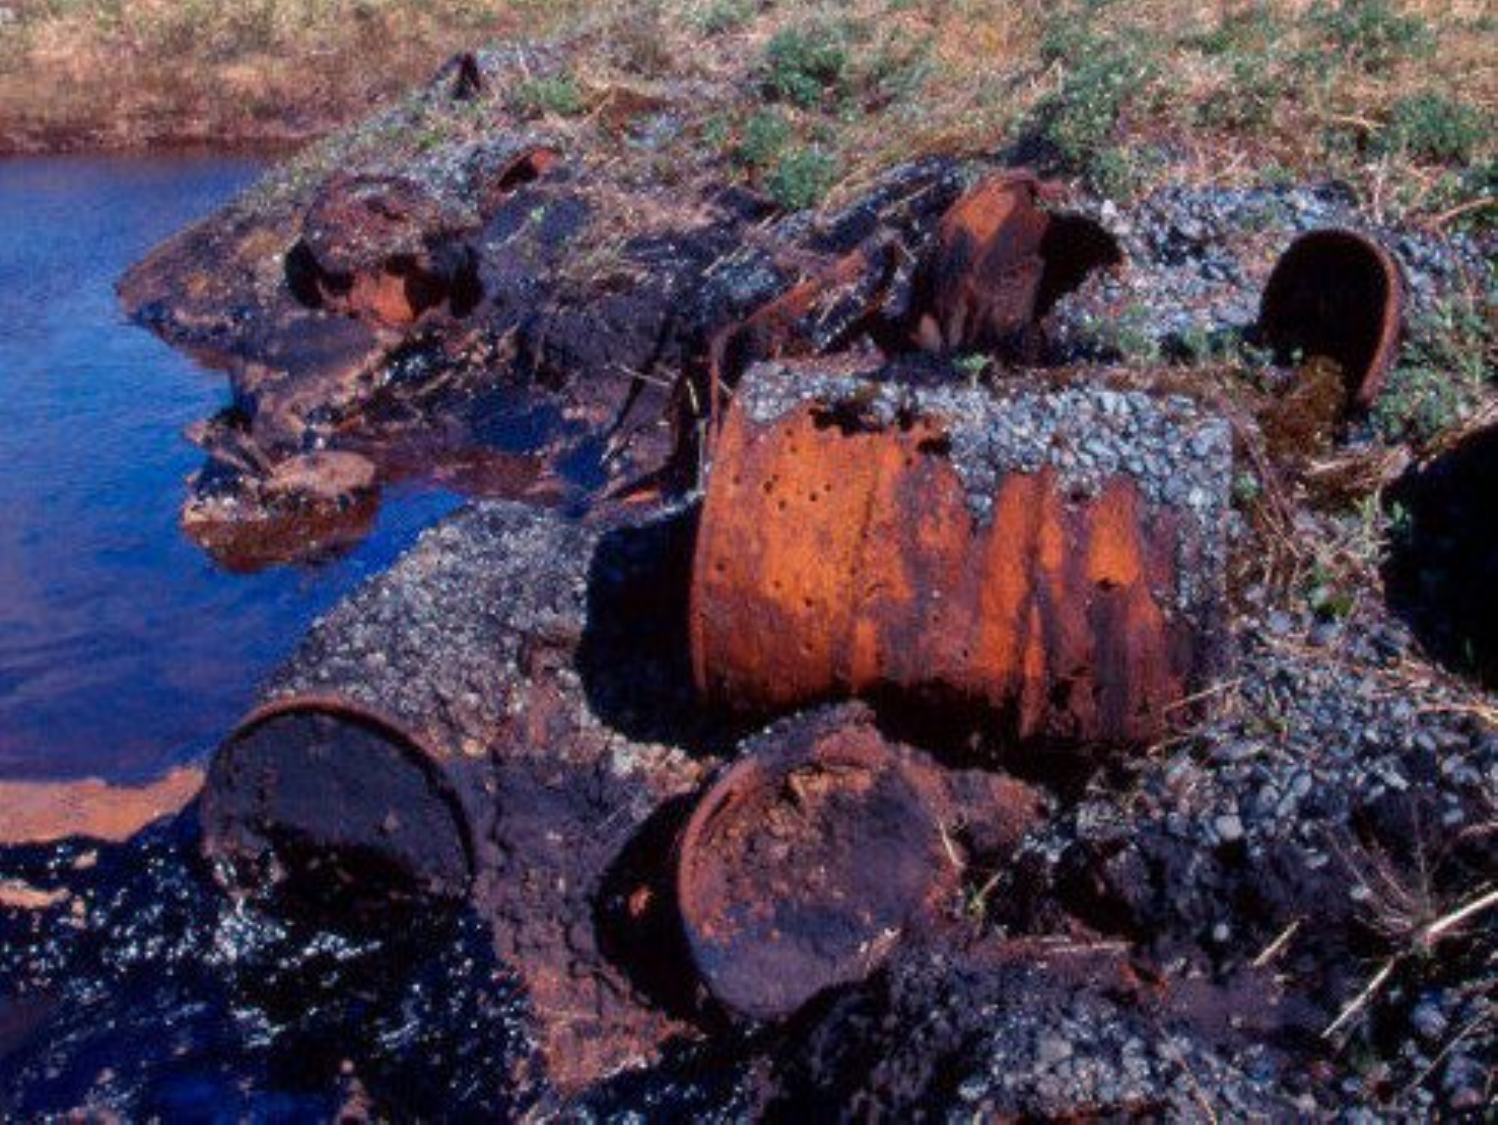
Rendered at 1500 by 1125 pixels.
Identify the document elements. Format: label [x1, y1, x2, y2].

list [0, 0, 1498, 1125]
